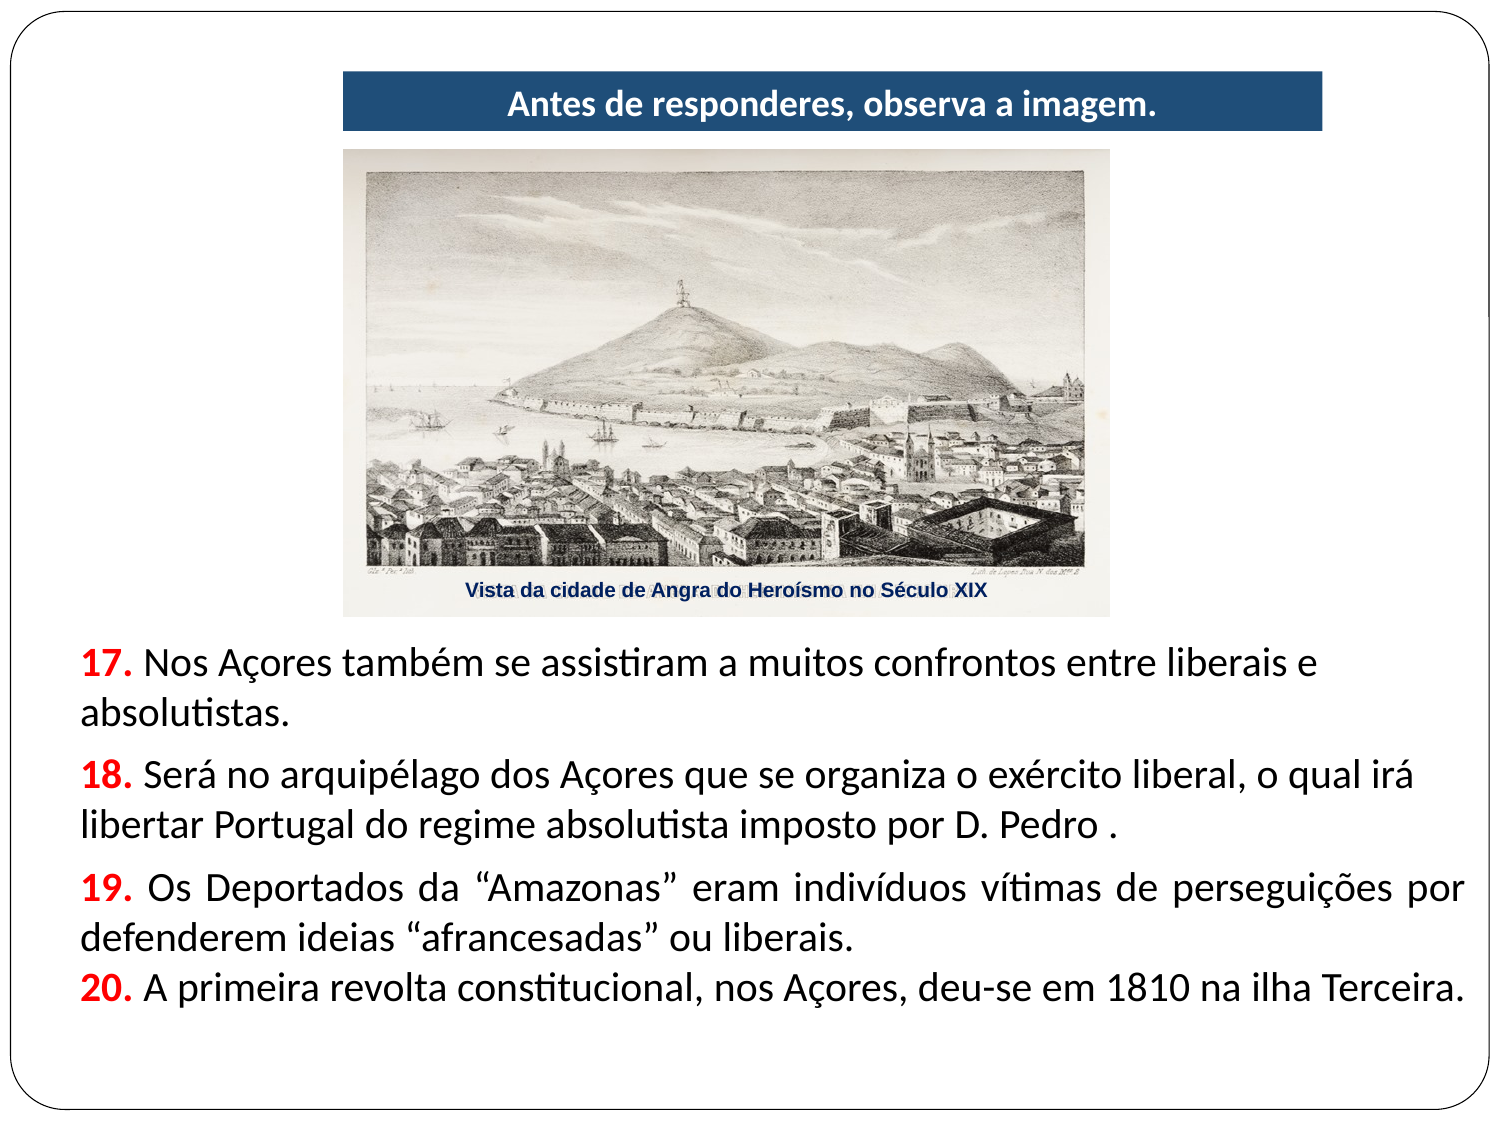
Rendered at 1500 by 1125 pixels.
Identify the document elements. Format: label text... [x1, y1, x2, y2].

text_box Antes de responderes, observa a imagem. [343, 71, 1323, 131]
picture [343, 149, 1110, 617]
text_box 17. Nos Açores também se assistiram a muitos confrontos entre liberais e absolutistas. 18. Será no arquipélago dos Açores que se organiza o exército liberal, o qual irá libertar Portugal do regime absolutista imposto por D. Pedro . 19. Os Deportados da “Amazonas” eram indivíduos vítimas de perseguições por defenderem ideias “afrancesadas” ou liberais. 20. A primeira revolta constitucional, nos Açores, deu-se em 1810 na ilha Terceira. [65, 627, 1495, 1080]
